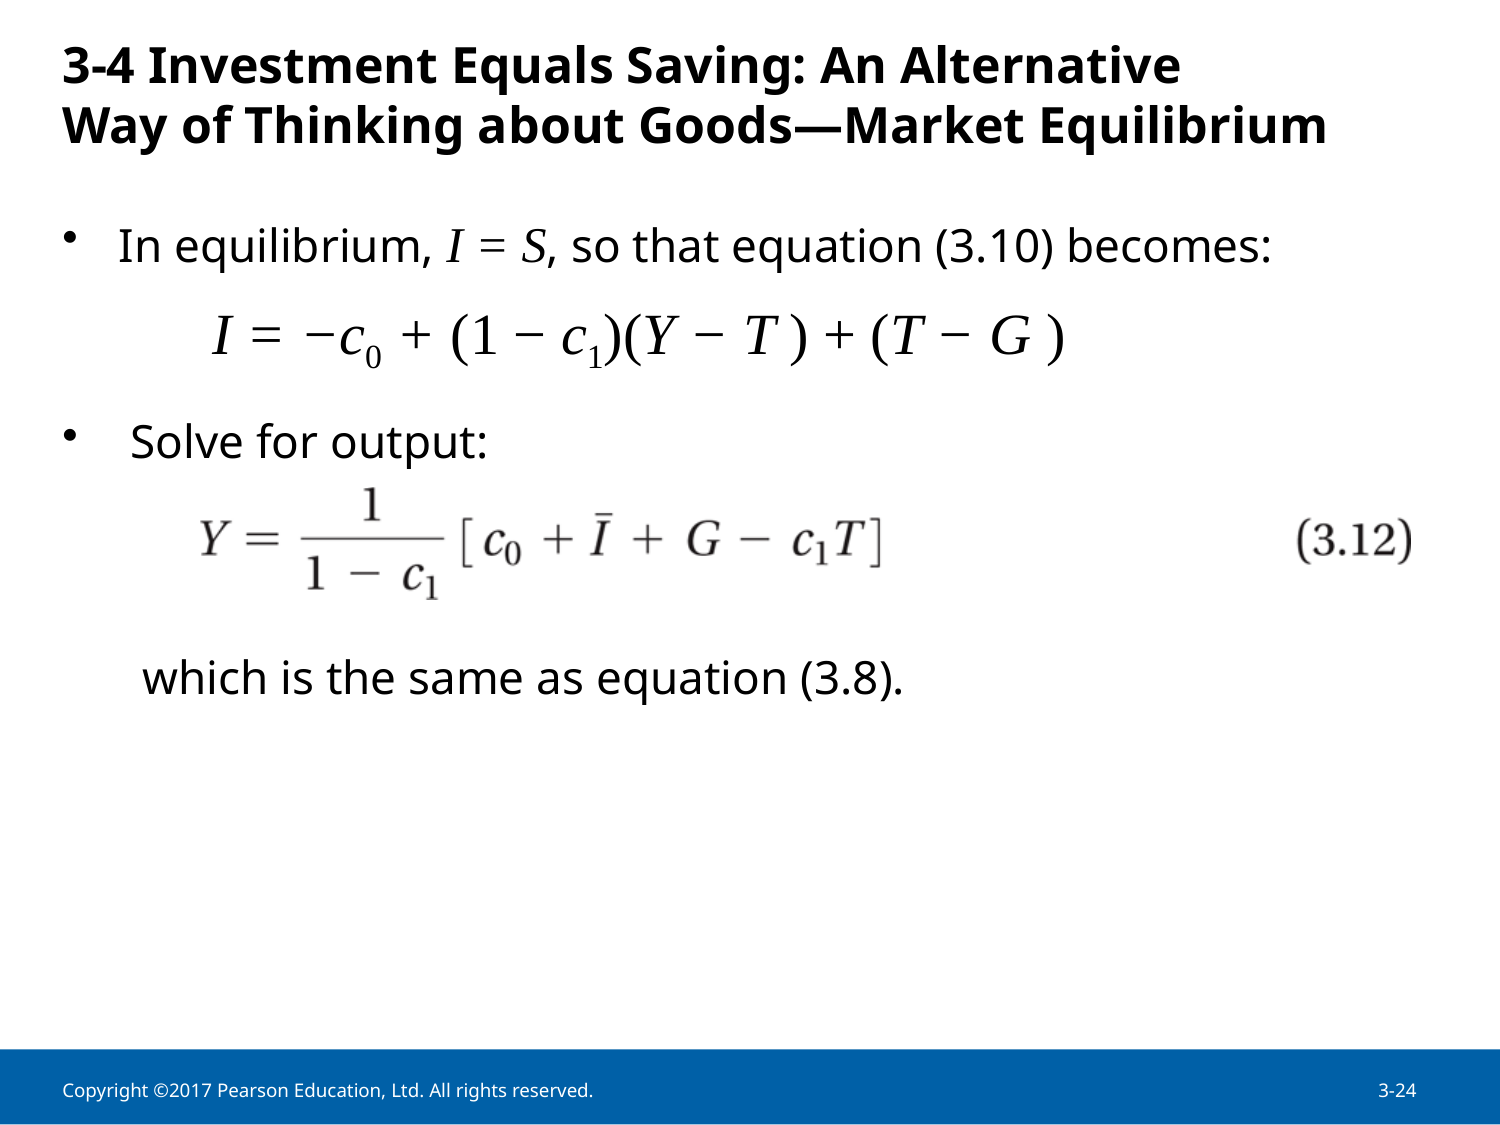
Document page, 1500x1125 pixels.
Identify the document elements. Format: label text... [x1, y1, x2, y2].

title 3-4 Investment Equals Saving: An Alternative Way of Thinking about Goods—Market Equilibrium [62, 0, 1500, 188]
picture [199, 487, 1411, 601]
list In equilibrium, I = S, so that equation (3.10) becomes: I = −c0 + (1 − c1)(Y − T ) + (T − G ) Solve for output: which is the same as equation (3.8). [62, 212, 1438, 1050]
